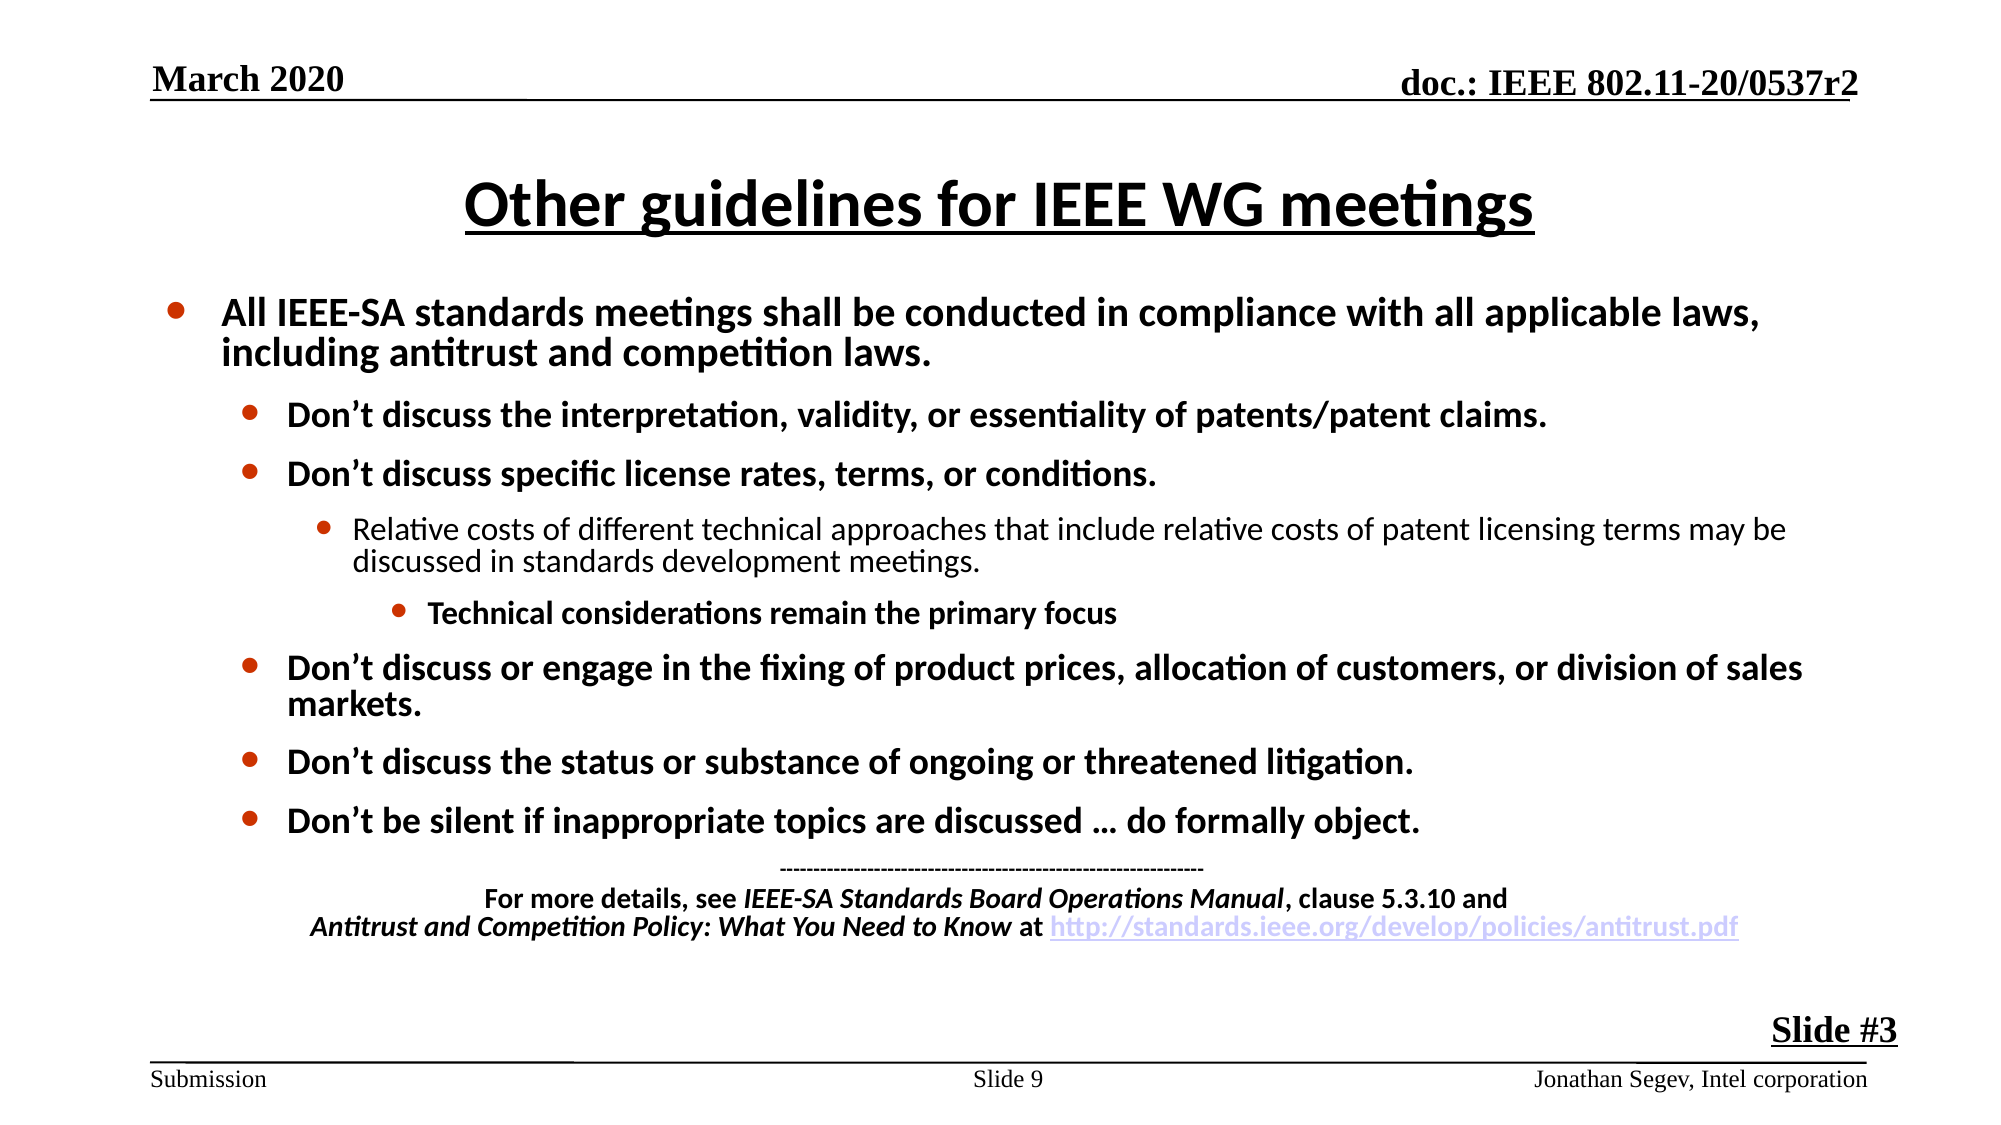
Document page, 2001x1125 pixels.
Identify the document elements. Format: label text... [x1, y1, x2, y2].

text_box Slide #3 [1756, 997, 1913, 1058]
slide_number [152, 54, 563, 100]
slide_number Slide 9 [950, 1061, 1067, 1123]
list All IEEE-SA standards meetings shall be conducted in compliance with all applicable laws, including antitrust and competition laws. Don’t discuss the interpretation, validity, or essentiality of patents/patent claims. Don’t discuss specific license rates, terms, or conditions. Relative costs of different technical approaches that include relative costs of patent licensing terms may be discussed in standards development meetings. Technical considerations remain the primary focus Don’t discuss or engage in the fixing of product prices, allocation of customers, or division of sales markets. Don’t discuss the status or substance of ongoing or threatened litigation. Don’t be silent if inappropriate topics are discussed … do formally object. --------------------------------------------------------------- For more details, see IEEE-SA Standards Board Operations Manual, clause 5.3.10 and Antitrust and Competition Policy: What You Need to Know at http://standards.ieee.org/develop/policies/antitrust.pdf [149, 286, 1850, 1000]
title Other guidelines for IEEE WG meetings [149, 112, 1850, 286]
footer Jonathan Segev, Intel corporation [1171, 1061, 1869, 1093]
